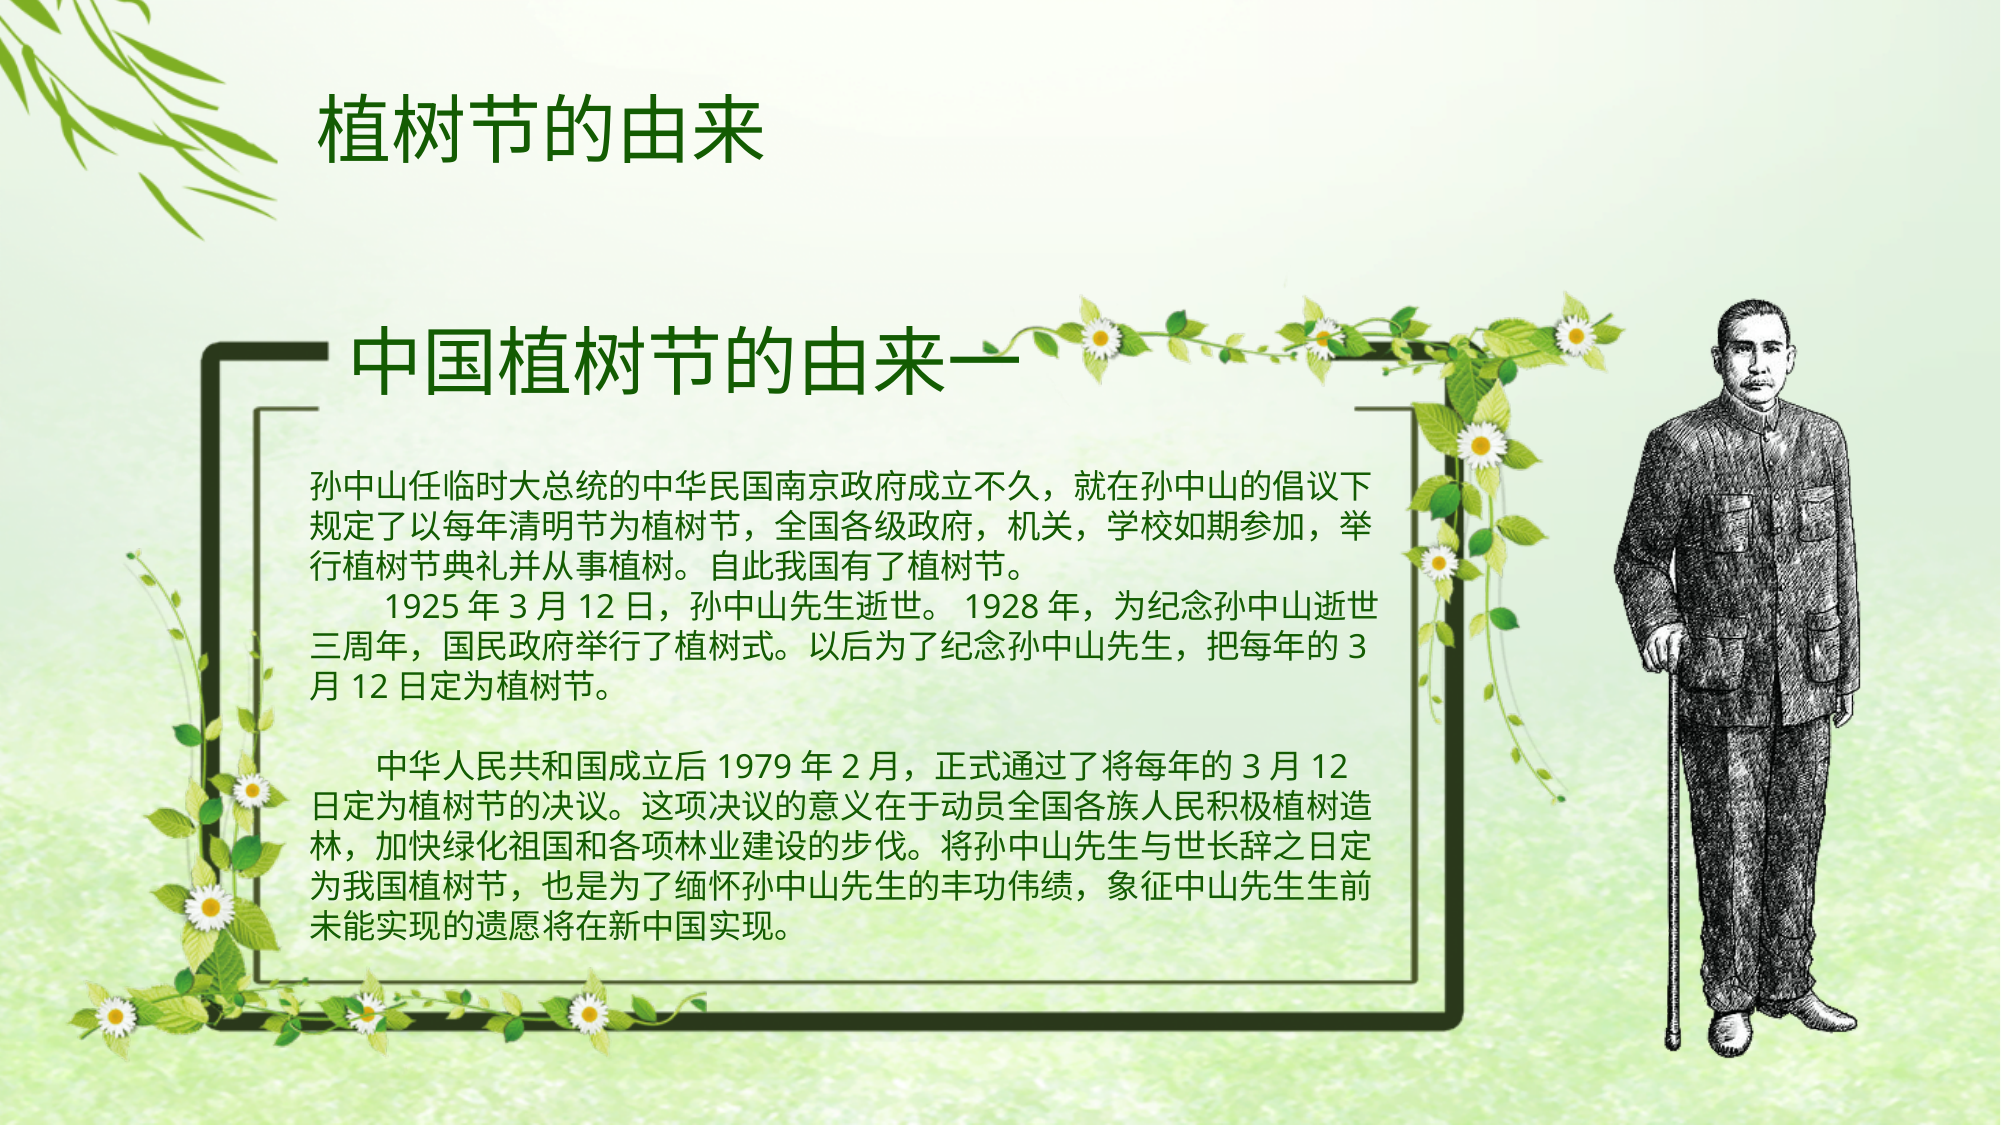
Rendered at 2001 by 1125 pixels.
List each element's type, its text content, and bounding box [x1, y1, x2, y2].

text_box 植树节的由来 [301, 75, 782, 180]
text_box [42, 229, 1648, 1110]
picture [0, 0, 2001, 1125]
